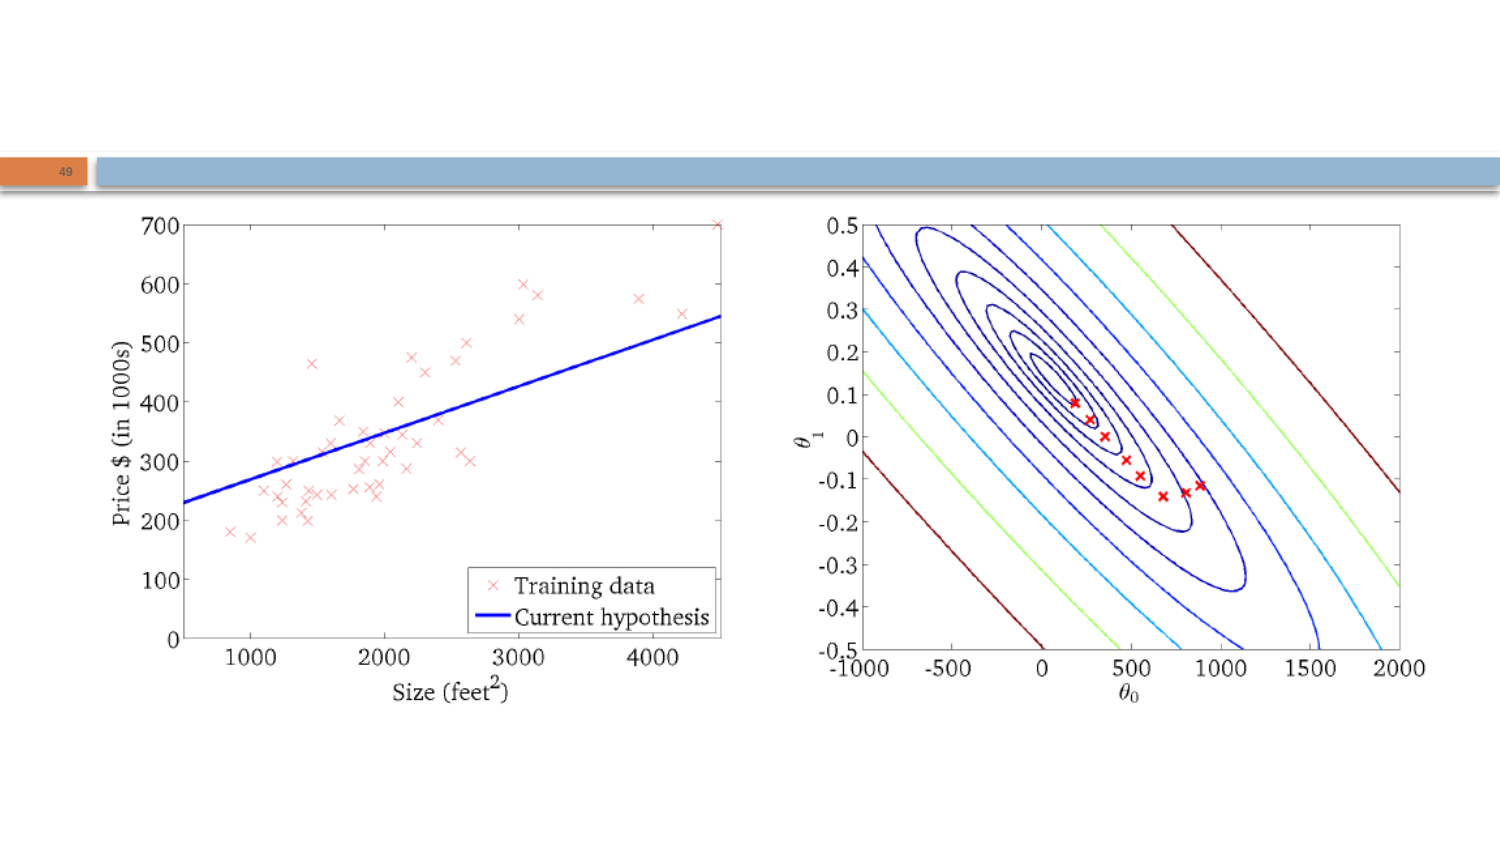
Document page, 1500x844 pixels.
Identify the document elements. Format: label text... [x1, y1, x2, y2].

slide_number 49 [0, 156, 88, 187]
picture [100, 205, 1436, 712]
